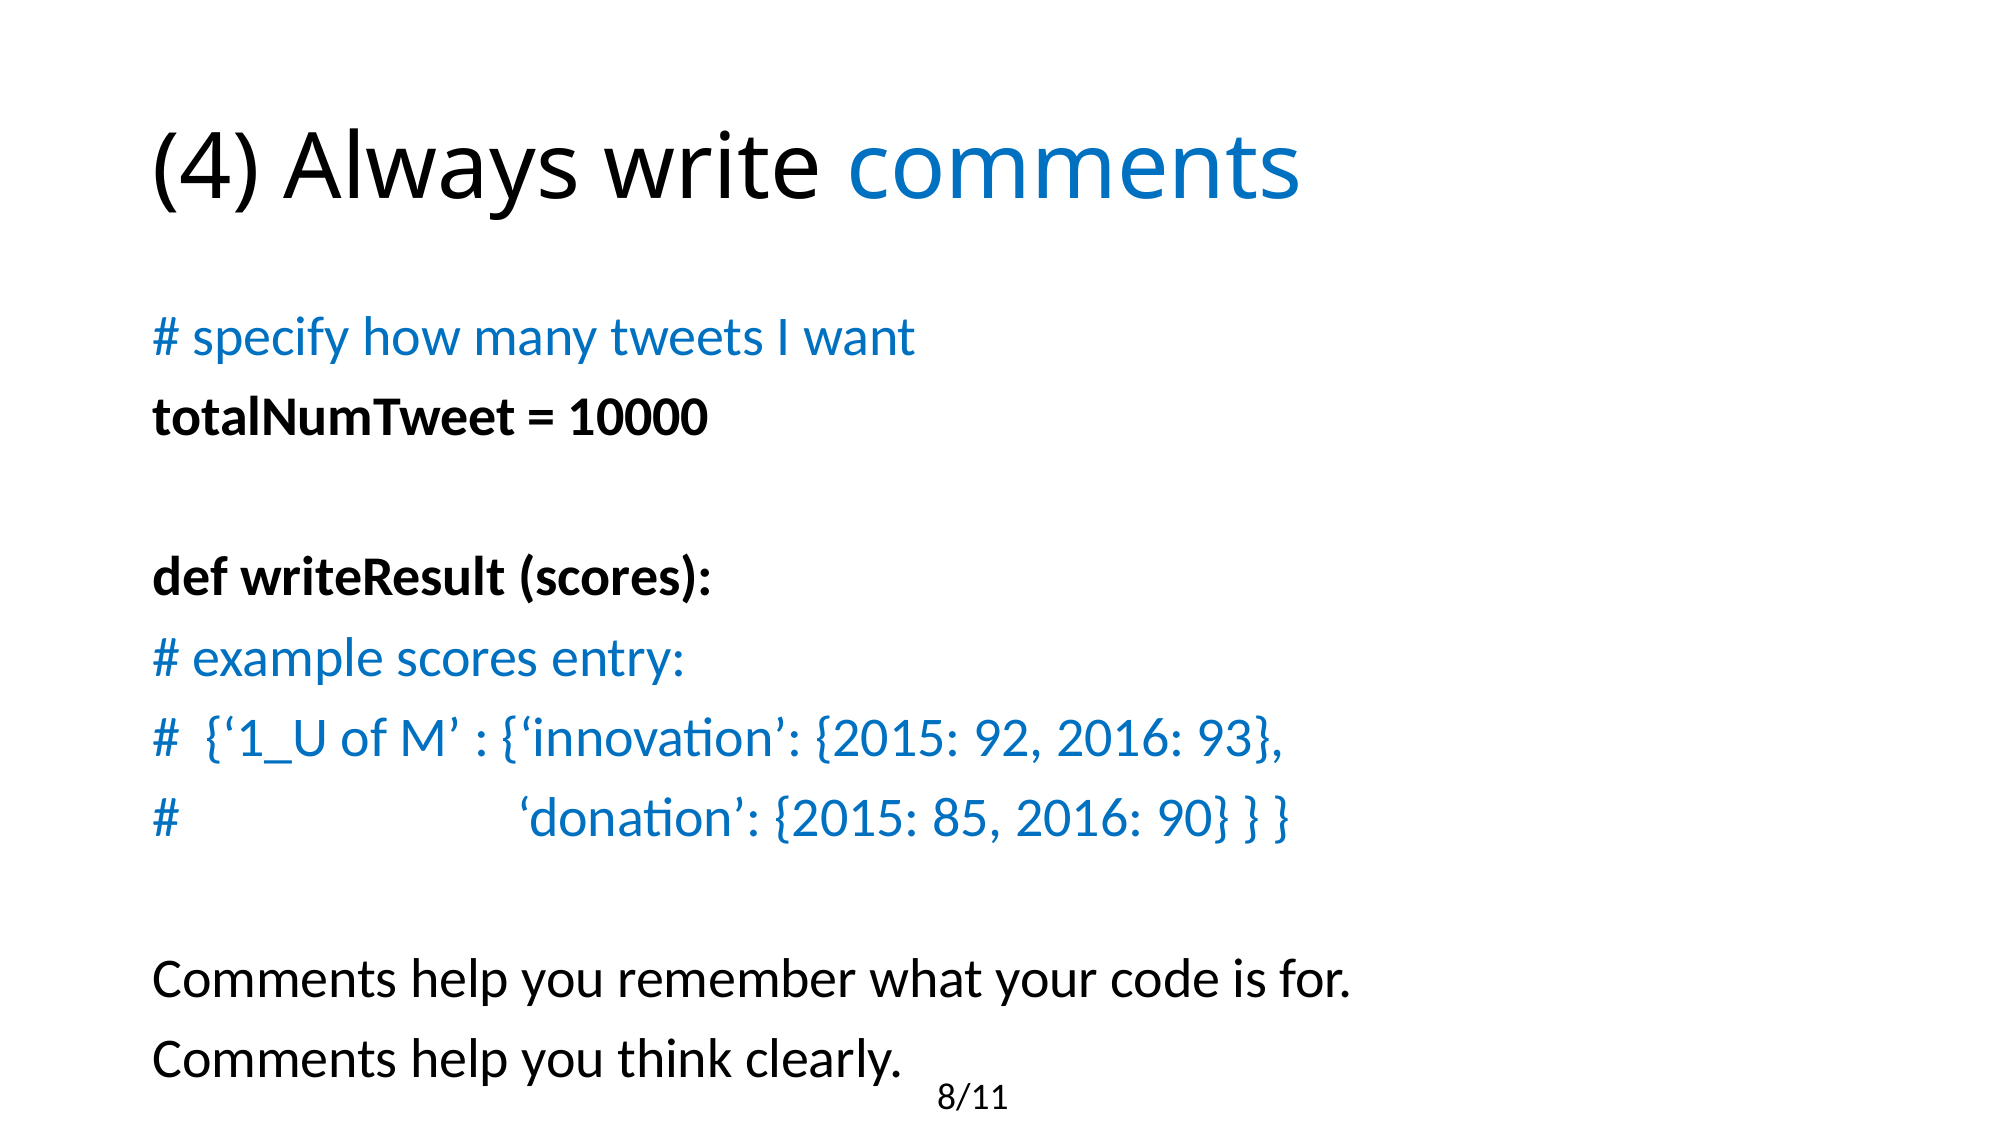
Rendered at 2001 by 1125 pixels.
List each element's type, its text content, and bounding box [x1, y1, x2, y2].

text_box 8/11 [922, 1064, 1030, 1125]
list # specify how many tweets I want totalNumTweet = 10000 def writeResult (scores): # example scores entry: # {‘1_U of M’ : {‘innovation’: {2015: 92, 2016: 93}, # ‘donation’: {2015: 85, 2016: 90} } } Comments help you remember what your code is for. Comments help you think clearly. [137, 299, 1863, 1102]
title (4) Always write comments [137, 59, 1863, 278]
